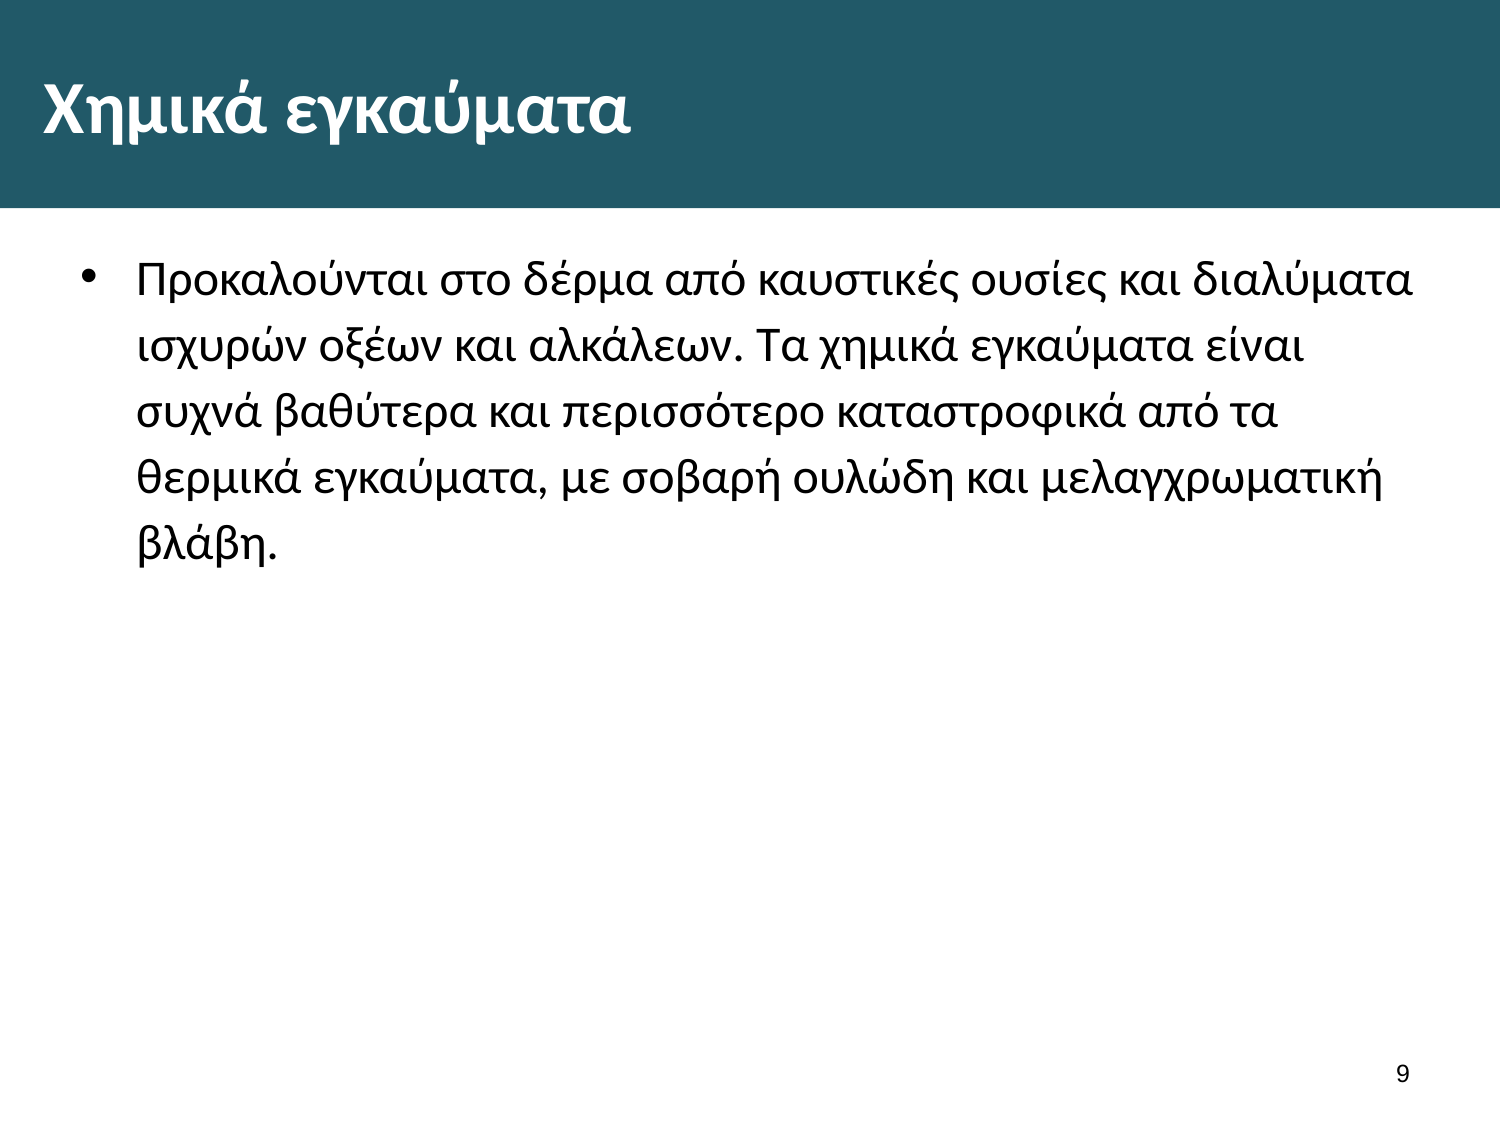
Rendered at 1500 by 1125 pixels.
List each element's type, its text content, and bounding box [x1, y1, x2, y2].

list Προκαλούνται στο δέρμα από καυστικές ουσίες και διαλύματα ισχυρών οξέων και αλκάλεων. Τα χημικά εγκαύματα είναι συχνά βαθύτερα και περισσότερο καταστροφικά από τα θερμικά εγκαύματα, με σοβαρή ουλώδη και μελαγχρωματική βλάβη. [64, 231, 1436, 1059]
slide_number 8 [1074, 1042, 1425, 1103]
title Χημικά εγκαύματα [0, 0, 1500, 209]
